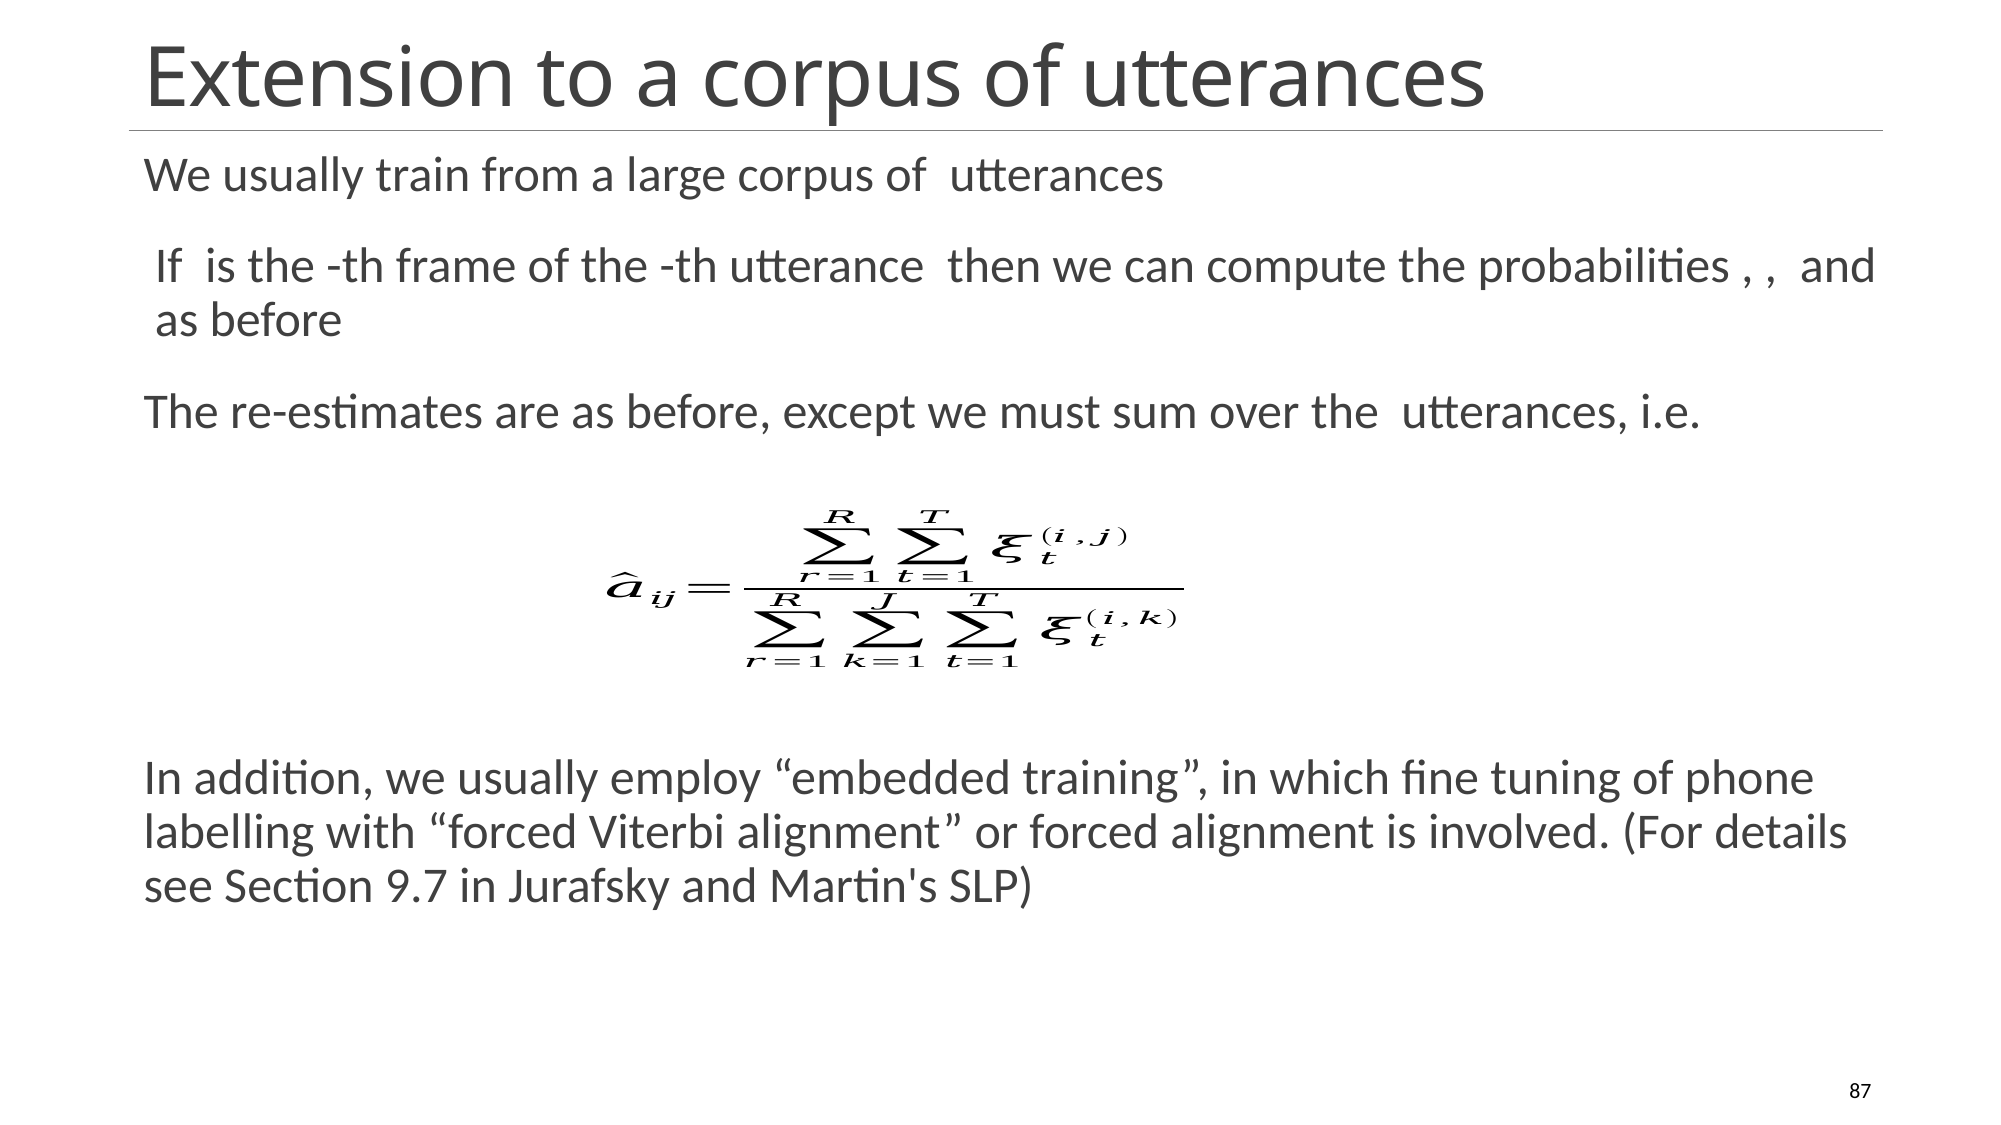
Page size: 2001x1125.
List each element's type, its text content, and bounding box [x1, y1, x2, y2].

title Extension to a corpus of utterances [128, 19, 1883, 131]
slide_number 87 [1671, 1059, 1887, 1120]
